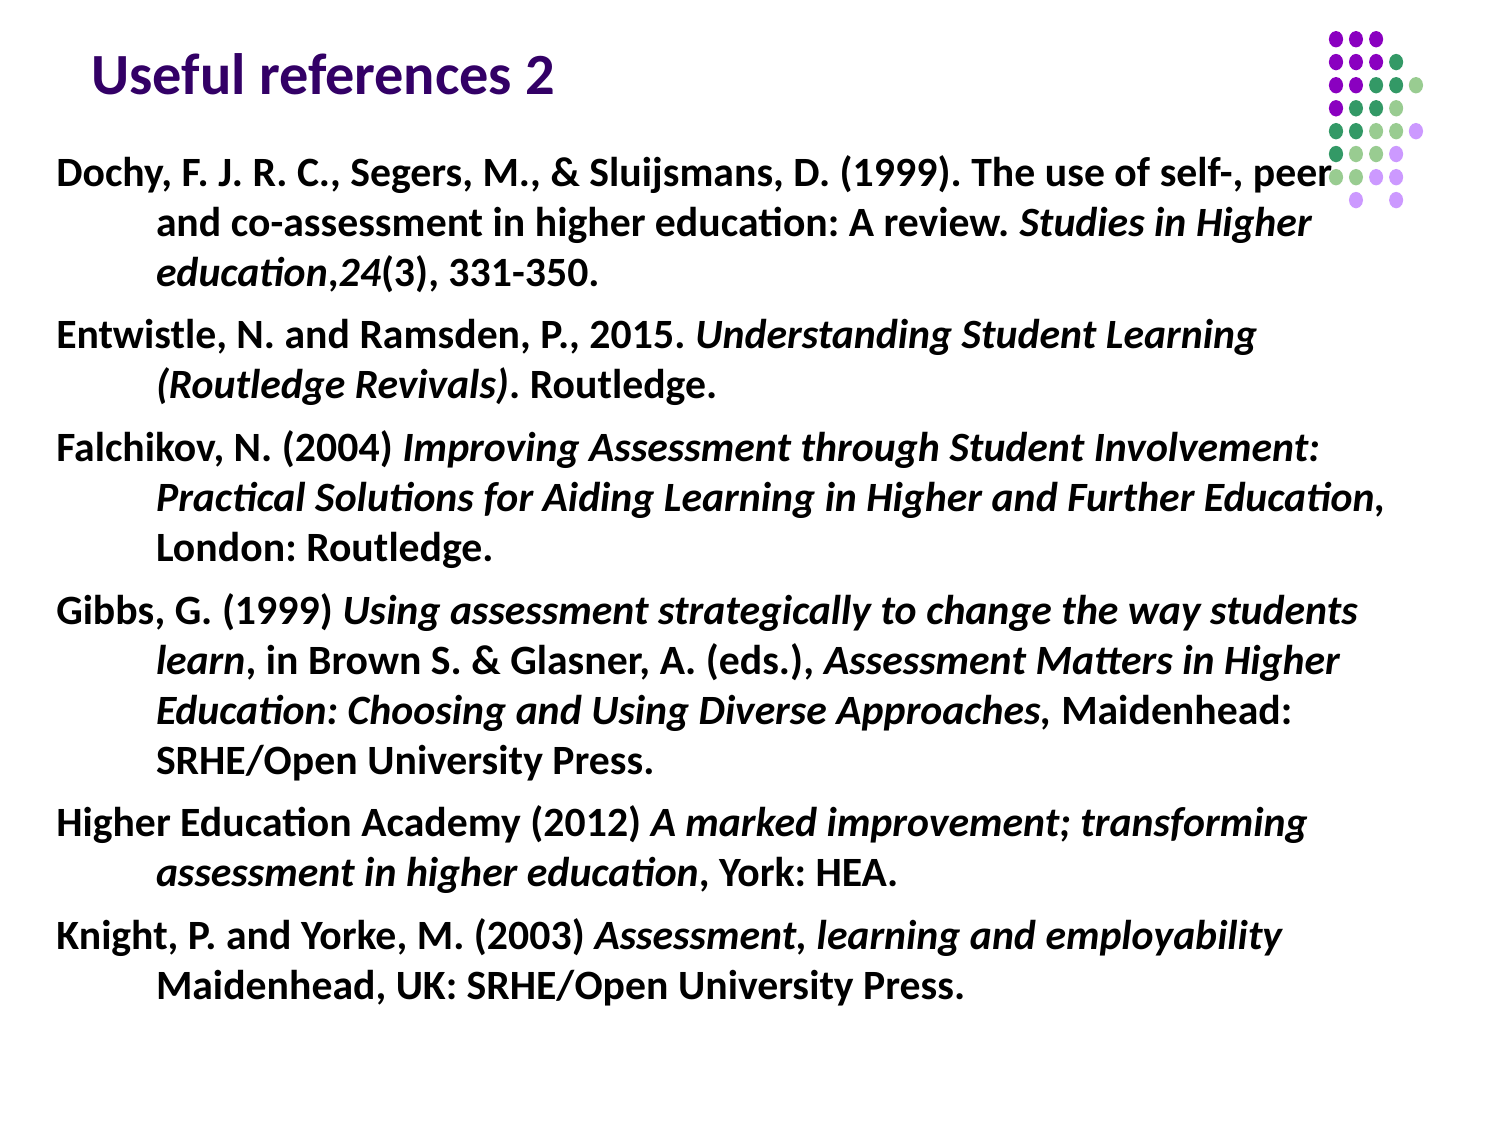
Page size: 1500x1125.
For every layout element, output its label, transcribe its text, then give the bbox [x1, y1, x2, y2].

list Dochy, F. J. R. C., Segers, M., & Sluijsmans, D. (1999). The use of self-, peer and co-assessment in higher education: A review. Studies in Higher education,24(3), 331-350. Entwistle, N. and Ramsden, P., 2015. Understanding Student Learning (Routledge Revivals). Routledge. Falchikov, N. (2004) Improving Assessment through Student Involvement: Practical Solutions for Aiding Learning in Higher and Further Education, London: Routledge. Gibbs, G. (1999) Using assessment strategically to change the way students learn, in Brown S. & Glasner, A. (eds.), Assessment Matters in Higher Education: Choosing and Using Diverse Approaches, Maidenhead: SRHE/Open University Press. Higher Education Academy (2012) A marked improvement; transforming assessment in higher education, York: HEA. Knight, P. and Yorke, M. (2003) Assessment, learning and employability Maidenhead, UK: SRHE/Open University Press. [40, 136, 1424, 1018]
title Useful references 2 [76, 42, 1315, 114]
